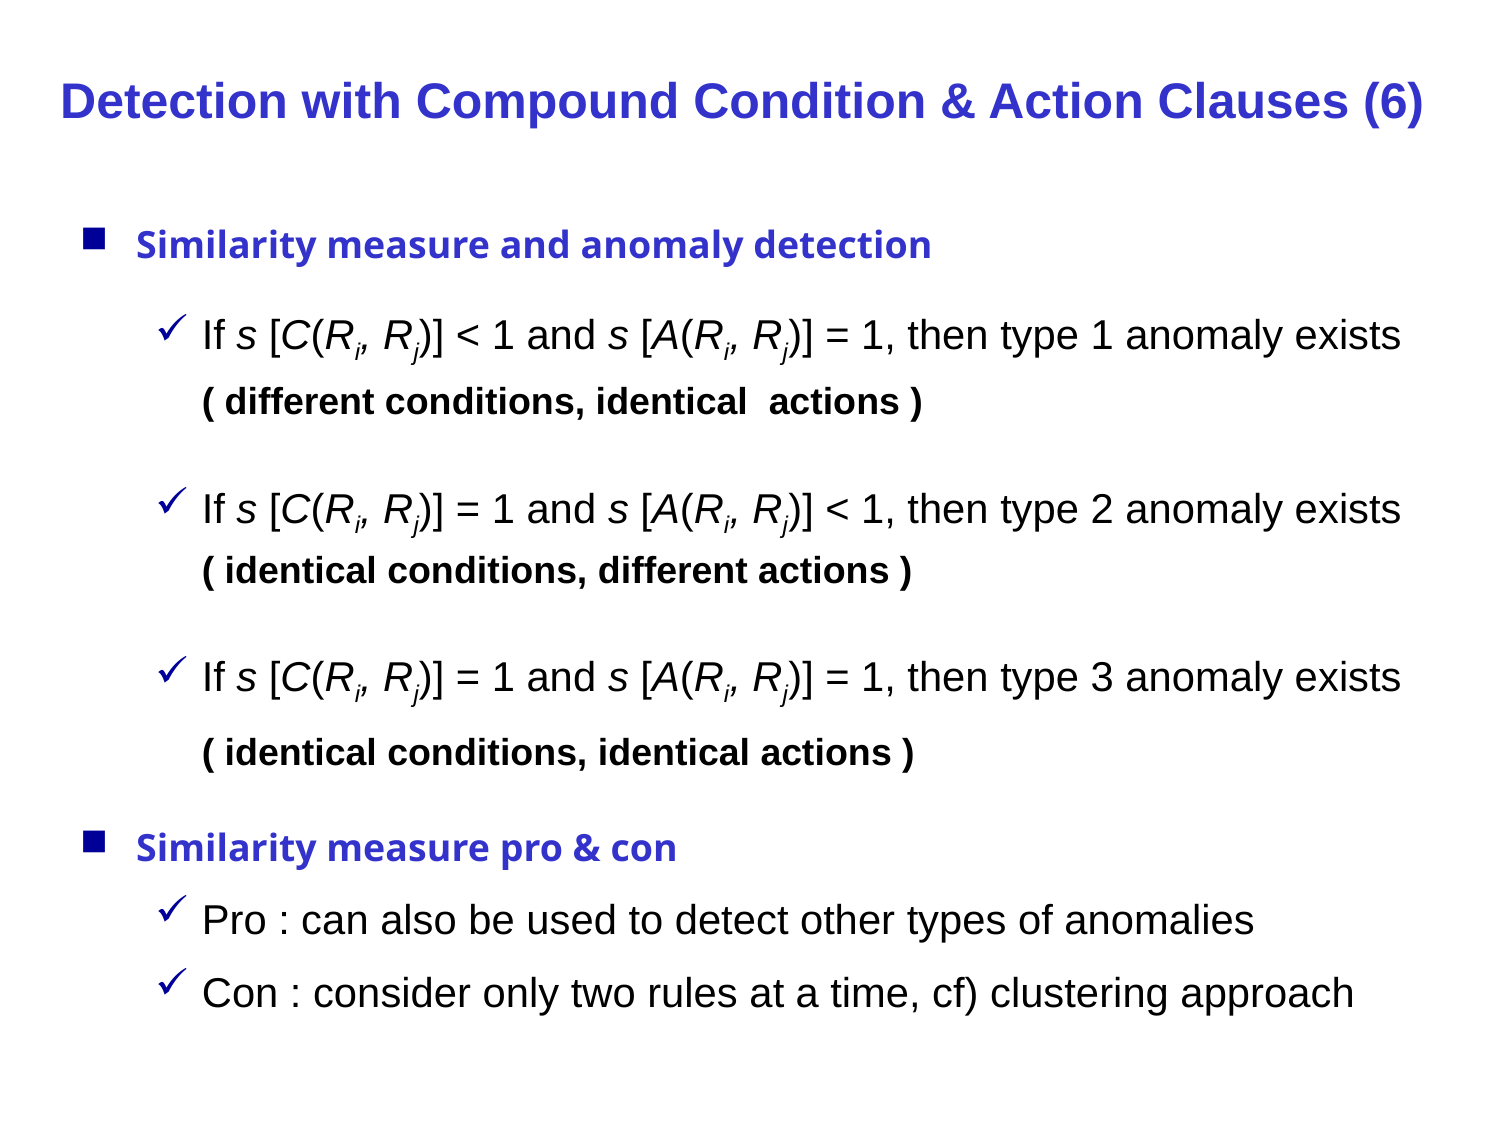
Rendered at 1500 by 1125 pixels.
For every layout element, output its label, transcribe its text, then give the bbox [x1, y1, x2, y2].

title Detection with Compound Condition & Action Clauses (6) [23, 54, 1462, 143]
list Similarity measure and anomaly detection If s [C(Ri, Rj)] < 1 and s [A(Ri, Rj)] = 1, then type 1 anomaly exists ( different conditions, identical actions ) If s [C(Ri, Rj)] = 1 and s [A(Ri, Rj)] < 1, then type 2 anomaly exists ( identical conditions, different actions ) If s [C(Ri, Rj)] = 1 and s [A(Ri, Rj)] = 1, then type 3 anomaly exists ( identical conditions, identical actions ) Similarity measure pro & con Pro : can also be used to detect other types of anomalies Con : consider only two rules at a time, cf) clustering approach [64, 172, 1441, 1083]
